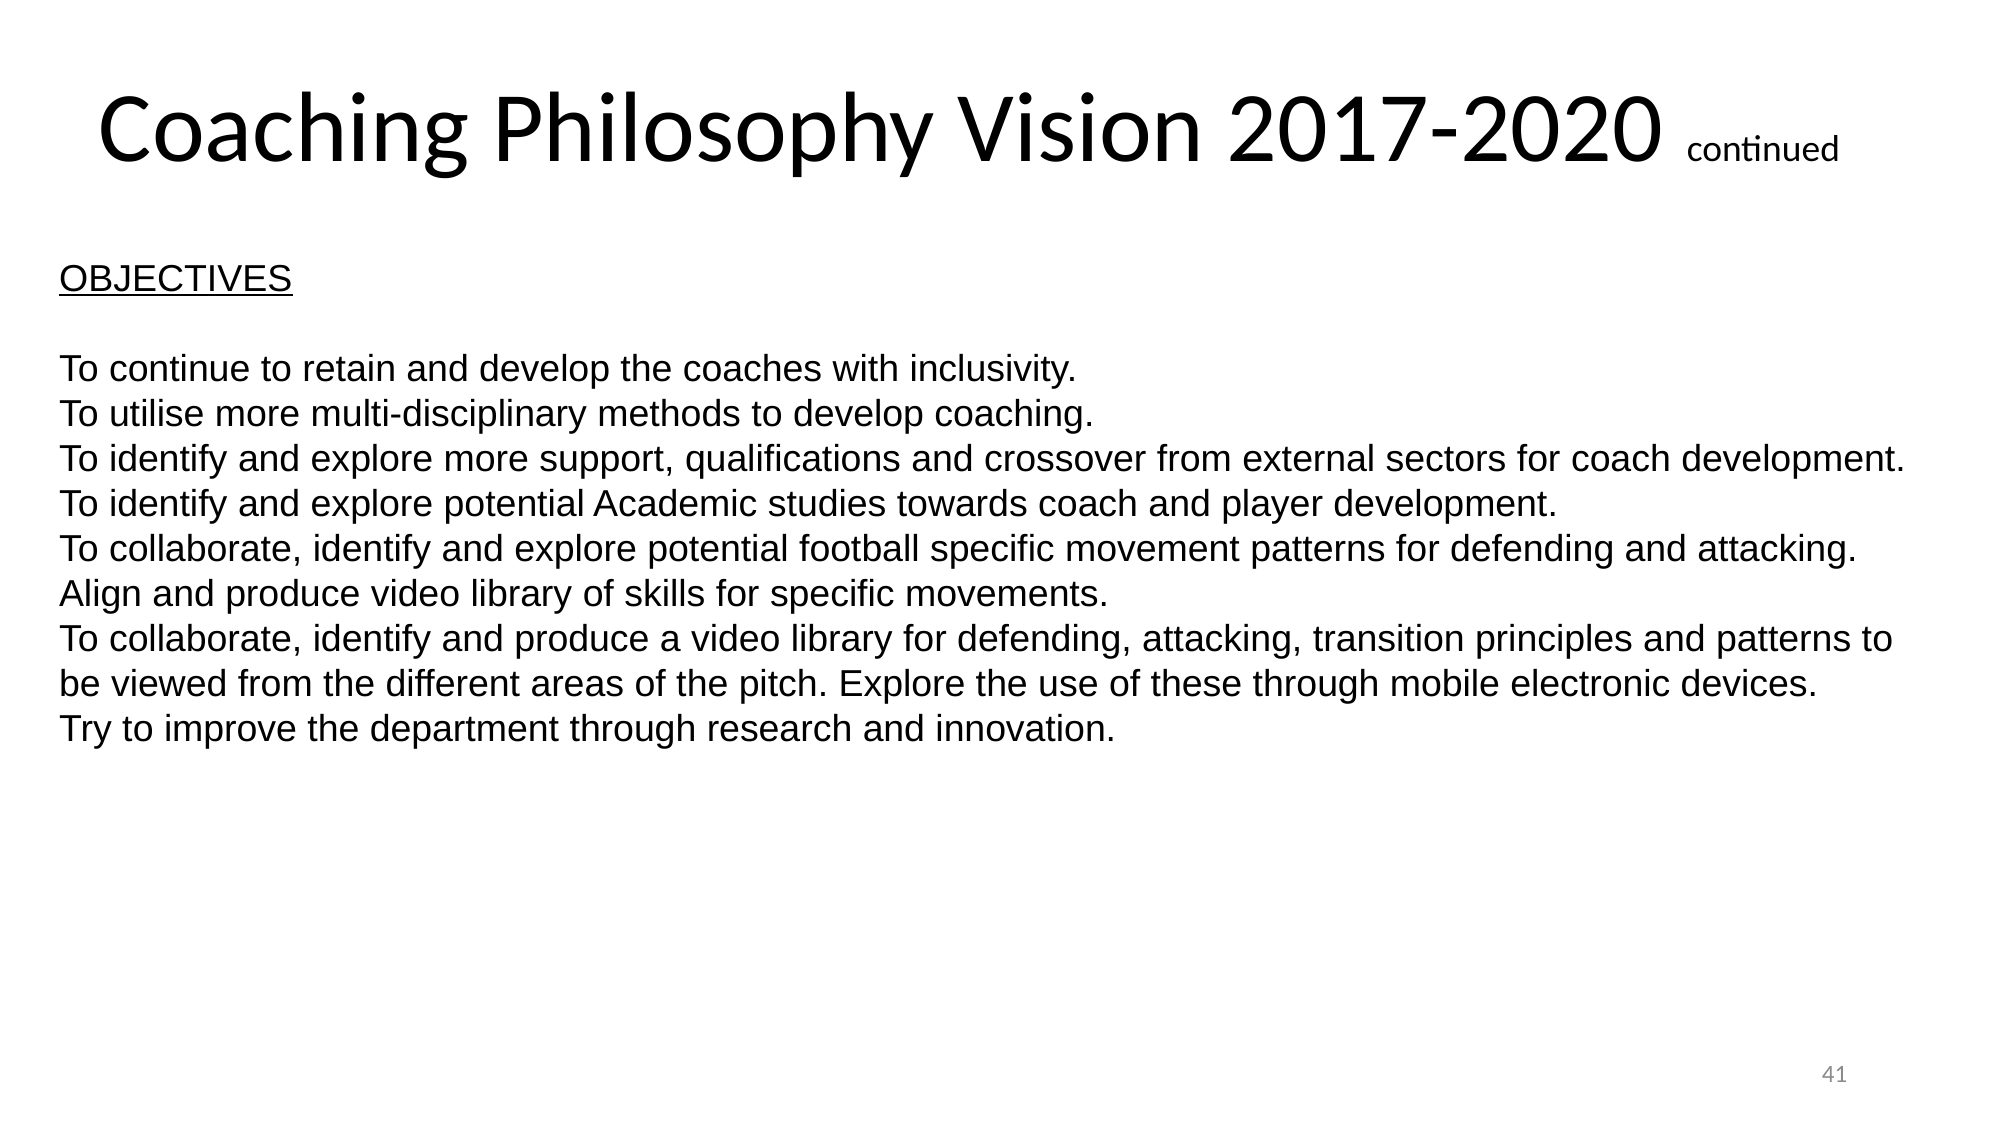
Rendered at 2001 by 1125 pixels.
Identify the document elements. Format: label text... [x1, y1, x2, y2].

text_box OBJECTIVES To continue to retain and develop the coaches with inclusivity. To utilise more multi-disciplinary methods to develop coaching. To identify and explore more support, qualifications and crossover from external sectors for coach development. To identify and explore potential Academic studies towards coach and player development. To collaborate, identify and explore potential football specific movement patterns for defending and attacking. Align and produce video library of skills for specific movements. To collaborate, identify and produce a video library for defending, attacking, transition principles and patterns to be viewed from the different areas of the pitch. Explore the use of these through mobile electronic devices. Try to improve the department through research and innovation. [44, 246, 1950, 907]
slide_number 41 [1412, 1042, 1863, 1103]
text_box Coaching Philosophy Vision 2017-2020 continued [76, 36, 1863, 189]
